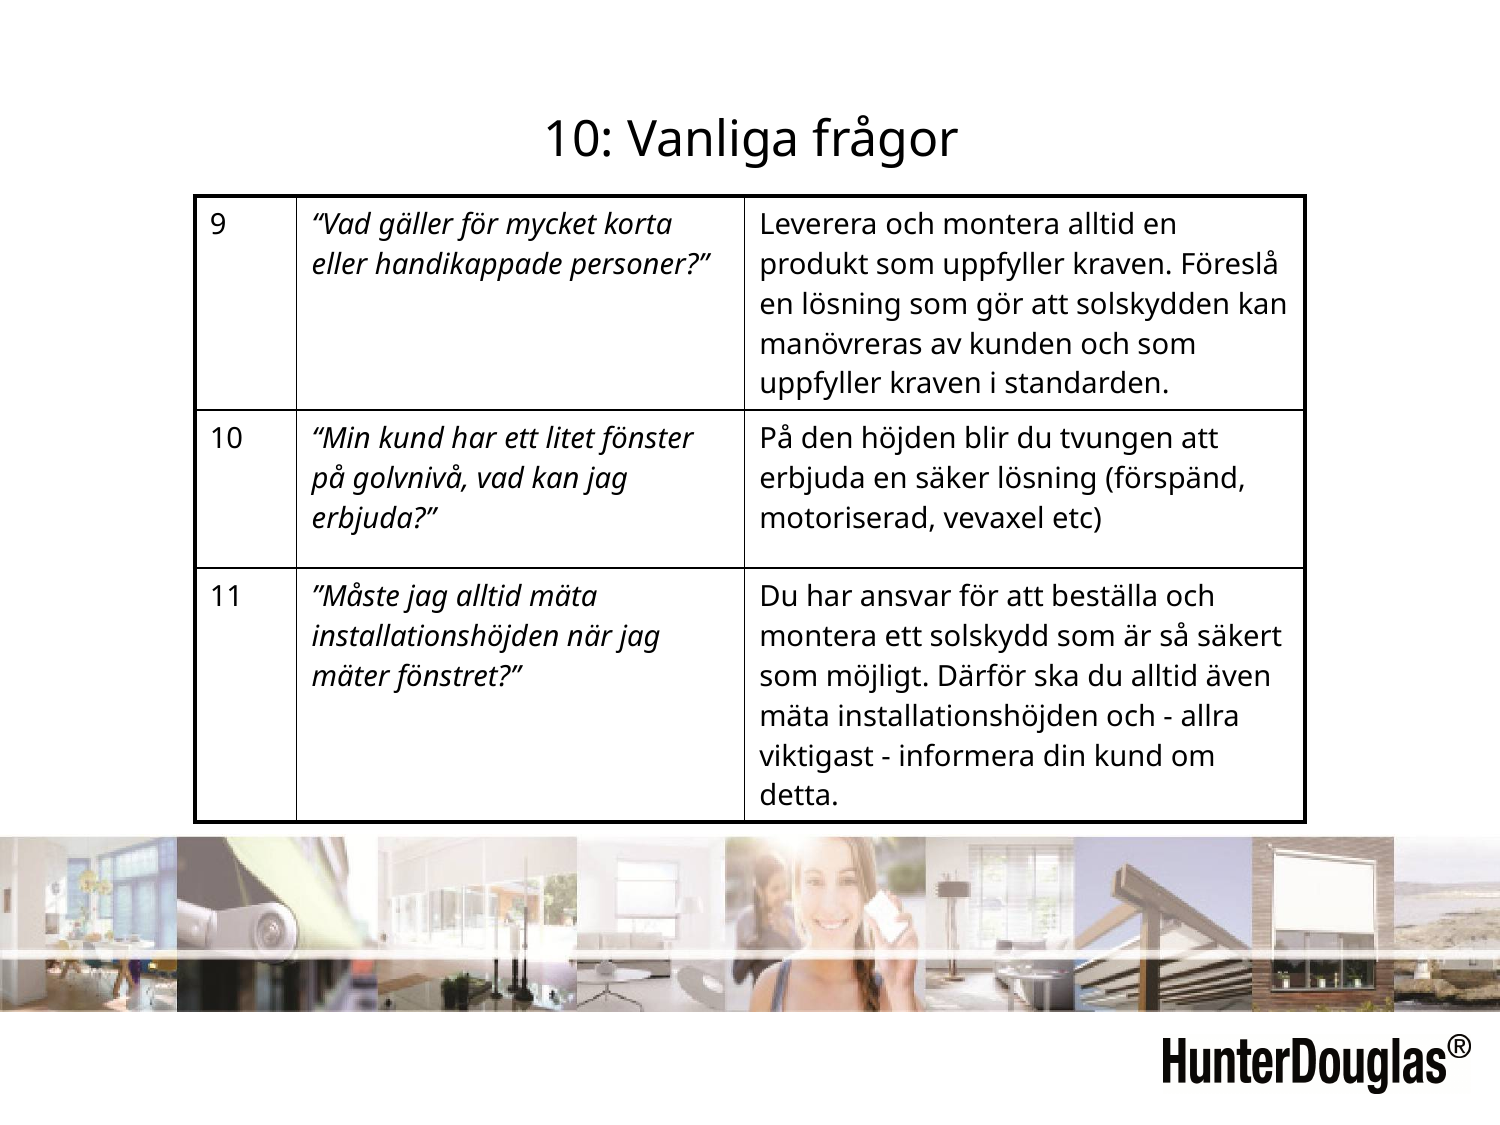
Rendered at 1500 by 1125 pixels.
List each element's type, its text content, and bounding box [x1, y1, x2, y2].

table_cell 11 [197, 569, 296, 820]
table_header 9 [197, 198, 296, 409]
table_cell Du har ansvar för att beställa och montera ett solskydd som är så säkert som möjligt. Därför ska du alltid även mäta installationshöjden och - allra viktigast - informera din kund om detta. [745, 569, 1303, 820]
table_cell På den höjden blir du tvungen att erbjuda en säker lösning (förspänd, motoriserad, vevaxel etc) [745, 411, 1303, 567]
table_header “Vad gäller för mycket korta eller handikappade personer?” [297, 198, 744, 409]
picture [0, 834, 1500, 1012]
title 10: Vanliga frågor [76, 42, 1428, 231]
table_cell 10 [197, 411, 296, 567]
table_cell “Min kund har ett litet fönster på golvnivå, vad kan jag erbjuda?” [297, 411, 744, 567]
table_cell ”Måste jag alltid mäta installationshöjden när jag mäter fönstret?” [297, 569, 744, 820]
picture [1163, 1034, 1471, 1094]
table_header Leverera och montera alltid en produkt som uppfyller kraven. Föreslå en lösning som gör att solskydden kan manövreras av kunden och som uppfyller kraven i standarden. [745, 198, 1303, 409]
